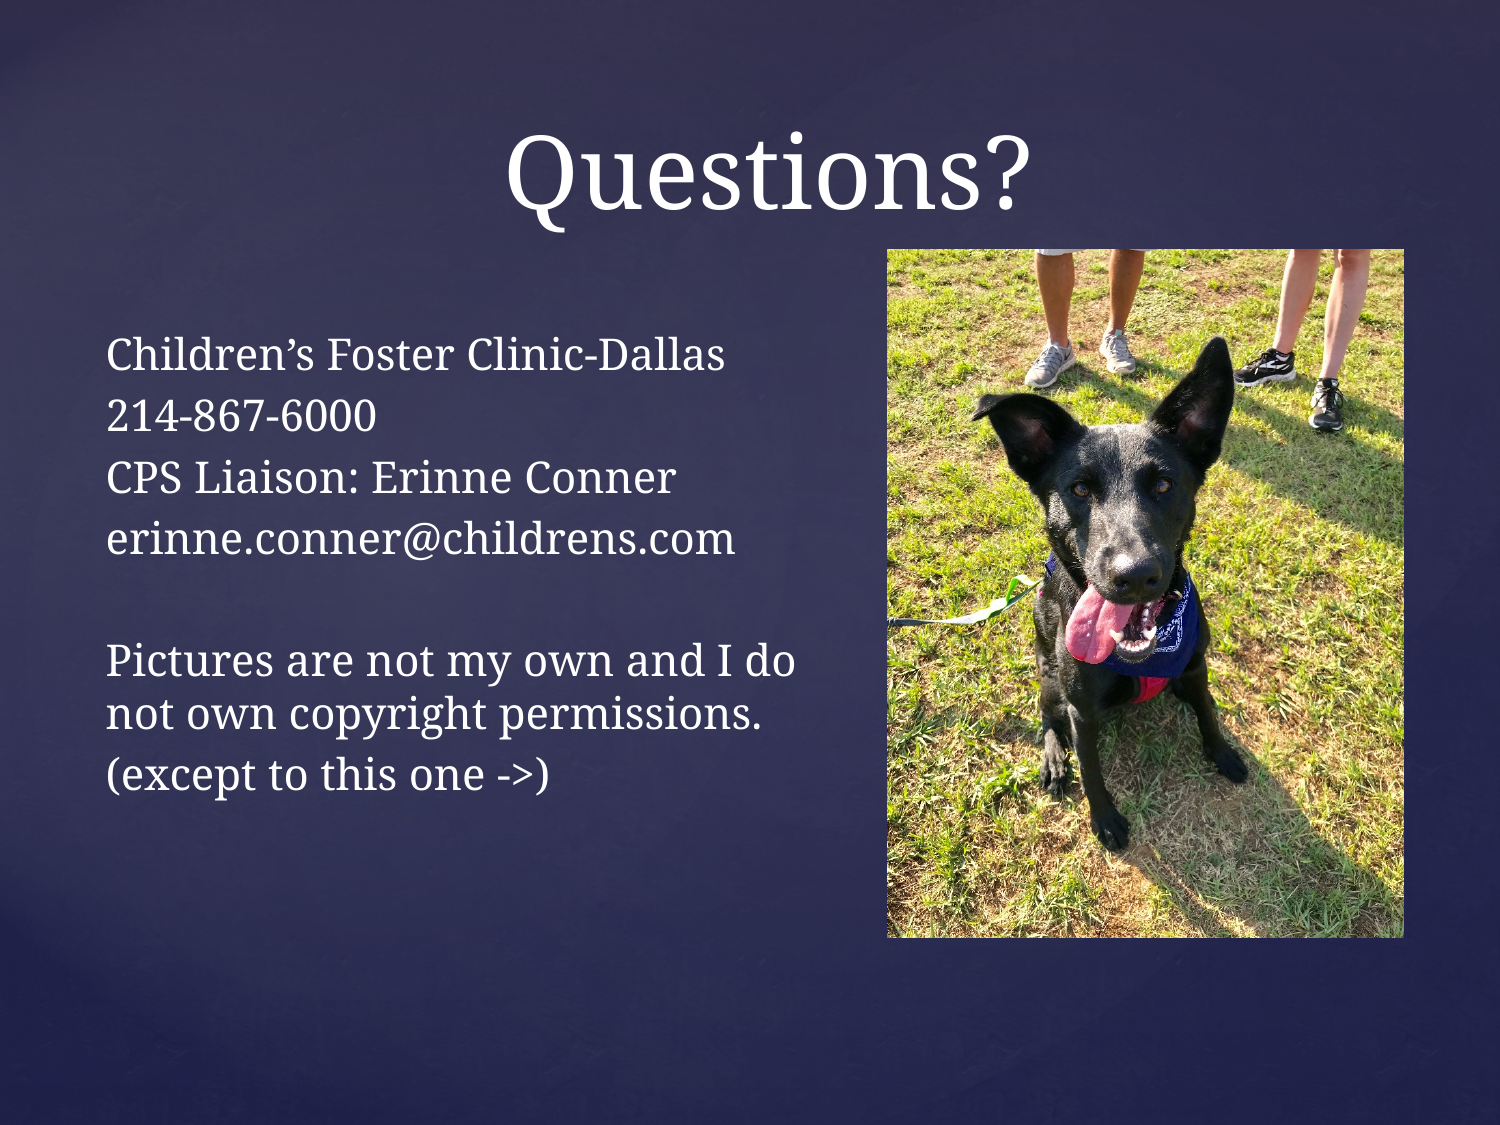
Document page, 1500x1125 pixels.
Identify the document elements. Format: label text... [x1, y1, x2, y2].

title Questions? [162, 87, 1400, 238]
list Children’s Foster Clinic-Dallas 214-867-6000 CPS Liaison: Erinne Conner erinne.conner@childrens.com Pictures are not my own and I do not own copyright permissions. (except to this one ->) [87, 249, 825, 938]
picture [886, 249, 1404, 938]
